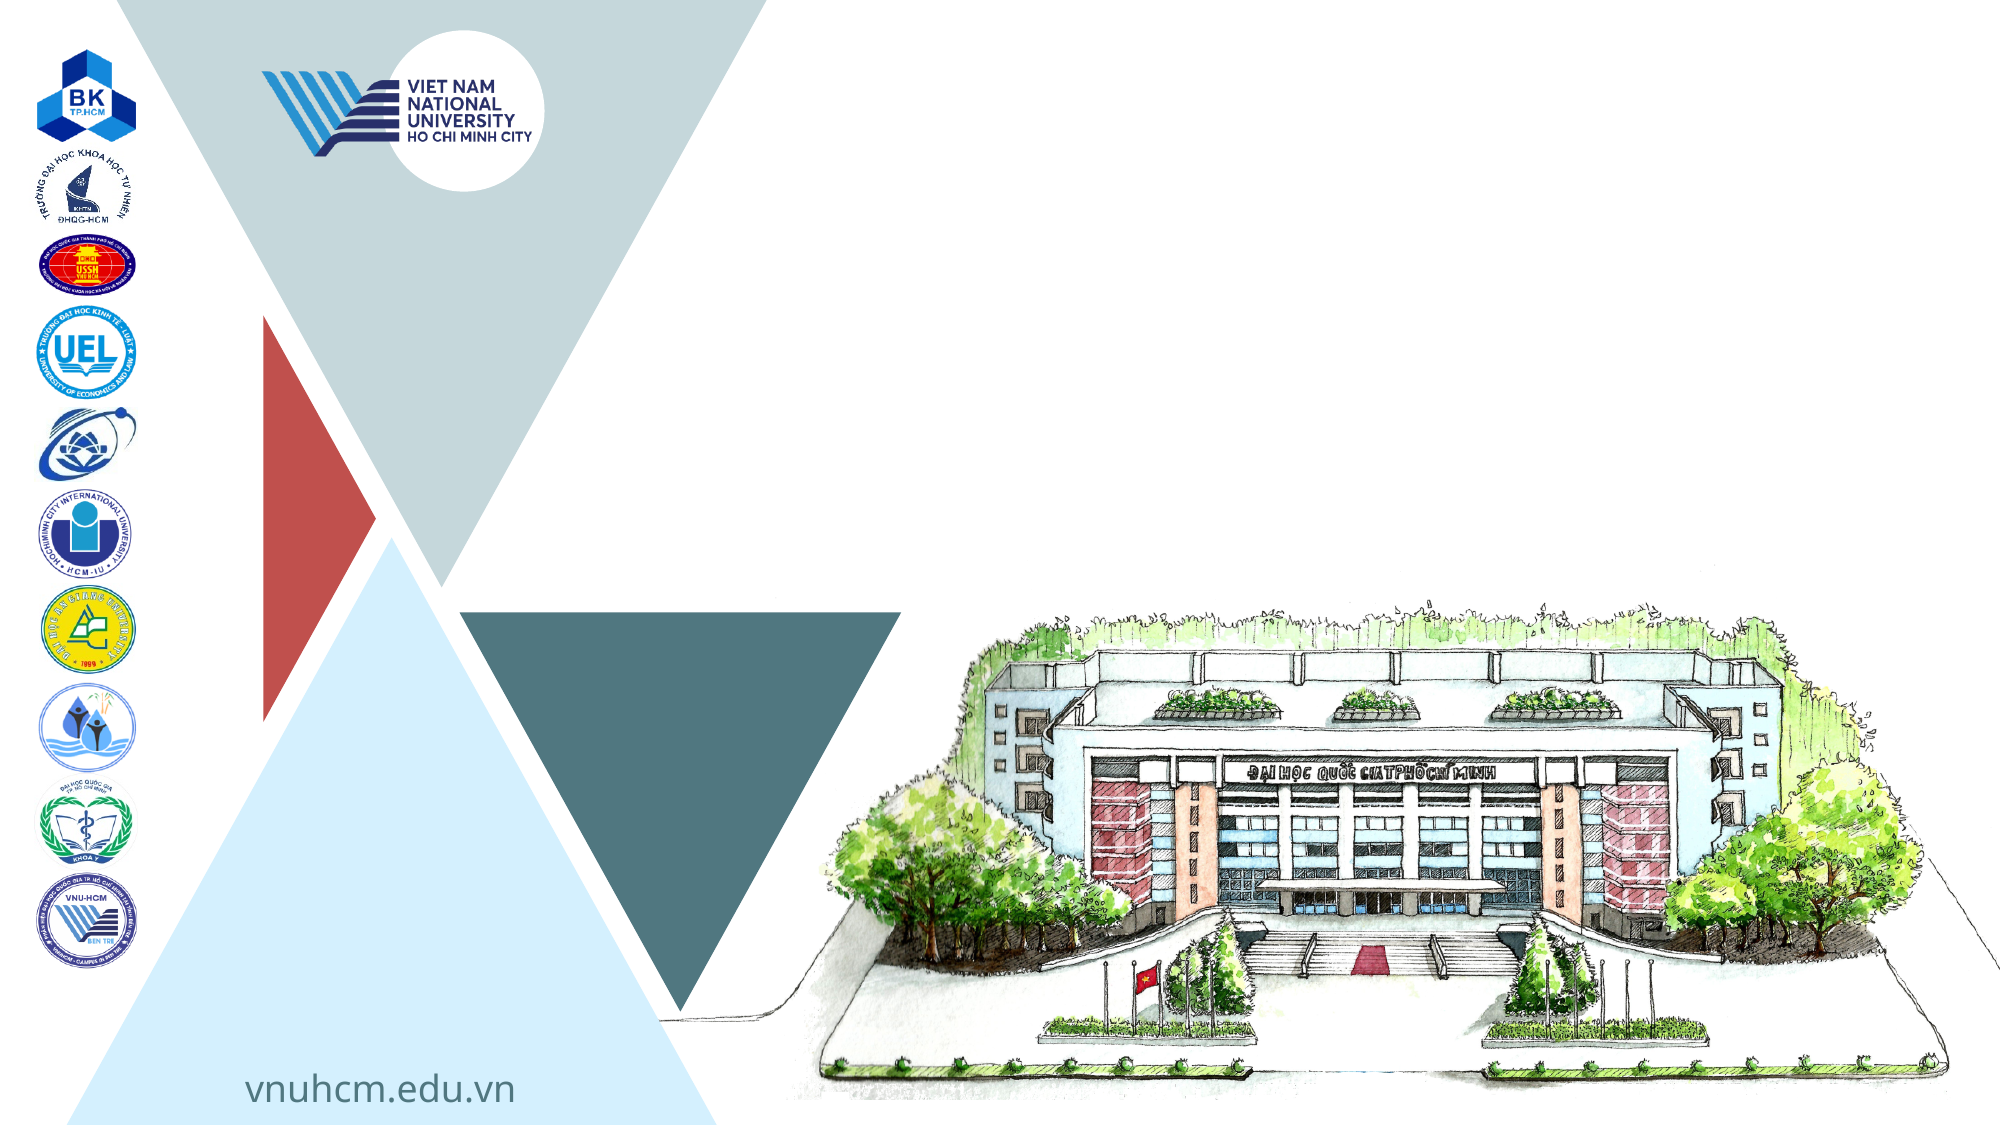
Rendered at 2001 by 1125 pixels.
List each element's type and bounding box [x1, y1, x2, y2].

picture [257, 67, 536, 160]
picture [24, 487, 145, 579]
picture [17, 49, 148, 296]
picture [34, 303, 138, 401]
picture [34, 682, 138, 969]
picture [624, 549, 2000, 1100]
picture [34, 407, 138, 482]
picture [39, 583, 137, 675]
